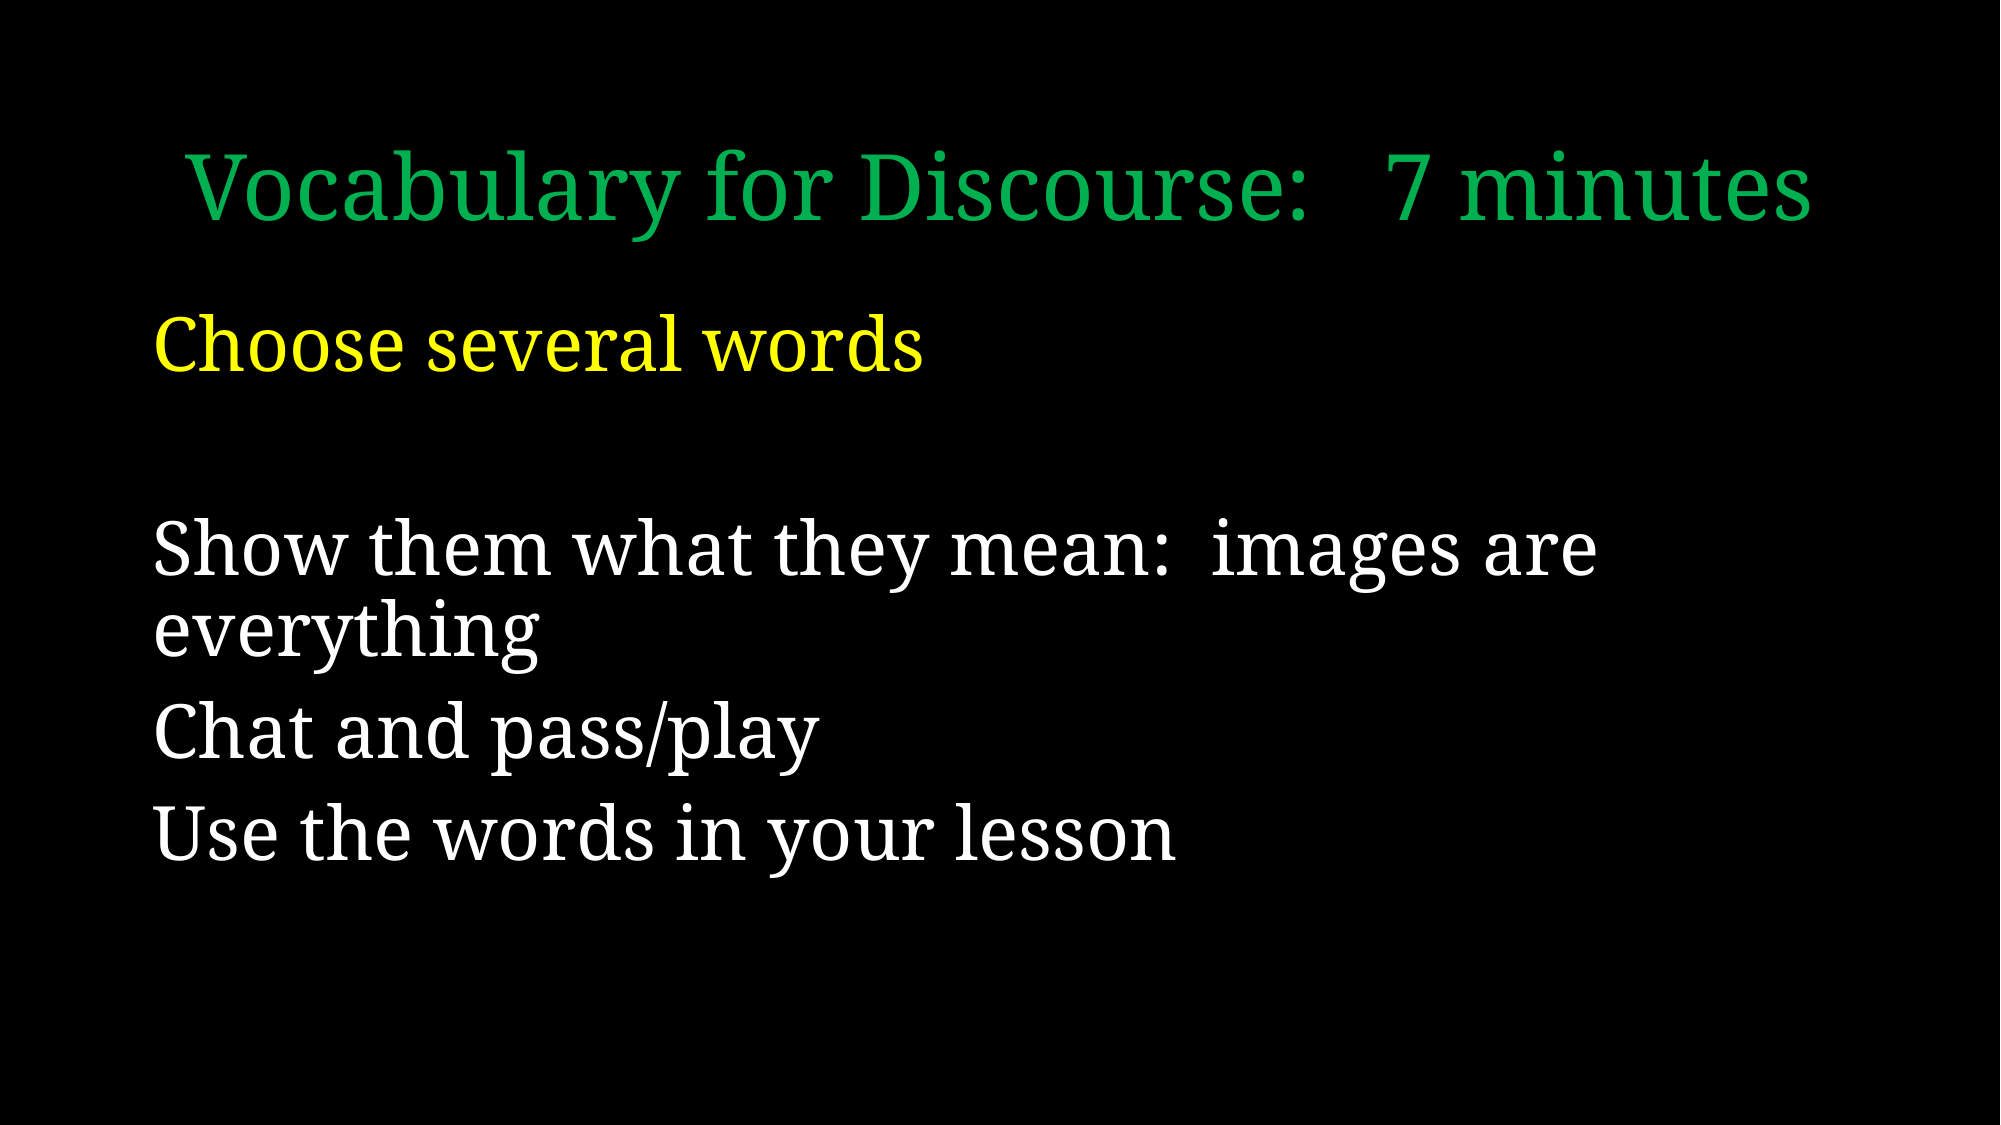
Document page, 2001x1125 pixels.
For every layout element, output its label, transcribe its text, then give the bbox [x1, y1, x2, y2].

title Vocabulary for Discourse: 7 minutes [170, 82, 1896, 300]
list Choose several words Show them what they mean: images are everything Chat and pass/play Use the words in your lesson [137, 299, 1863, 1014]
